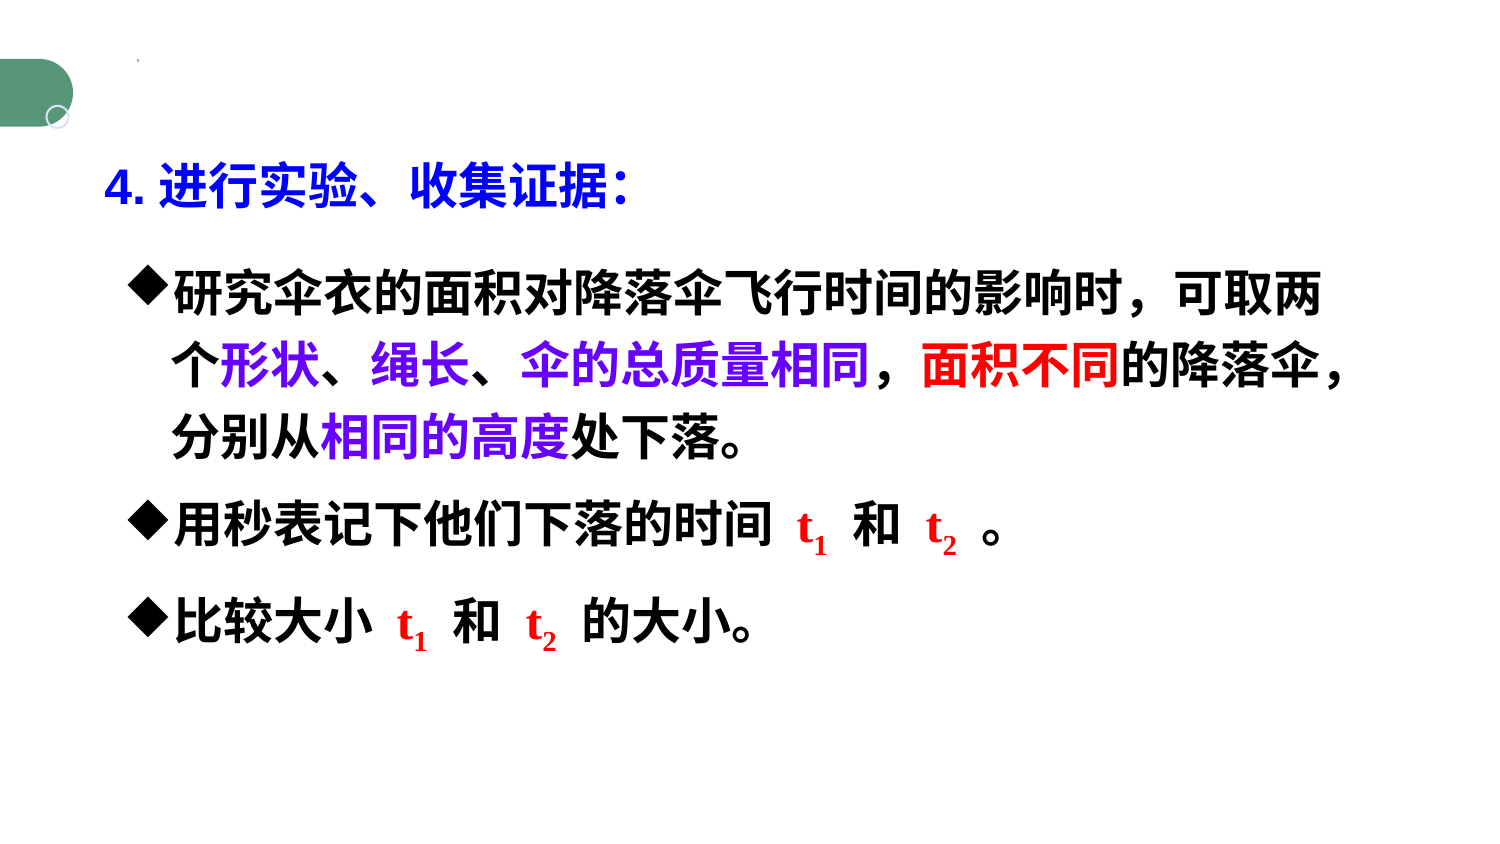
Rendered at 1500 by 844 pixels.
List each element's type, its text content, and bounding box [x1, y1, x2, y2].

text_box 4.进行实验、收集证据： [89, 146, 690, 222]
text_box 研究伞衣的面积对降落伞飞行时间的影响时，可取两个形状、绳长、伞的总质量相同，面积不同的降落伞，分别从相同的高度处下落。 用秒表记下他们下落的时间 t1 和 t2 。 比较大小 t1 和 t2 的大小。 [108, 241, 1357, 665]
